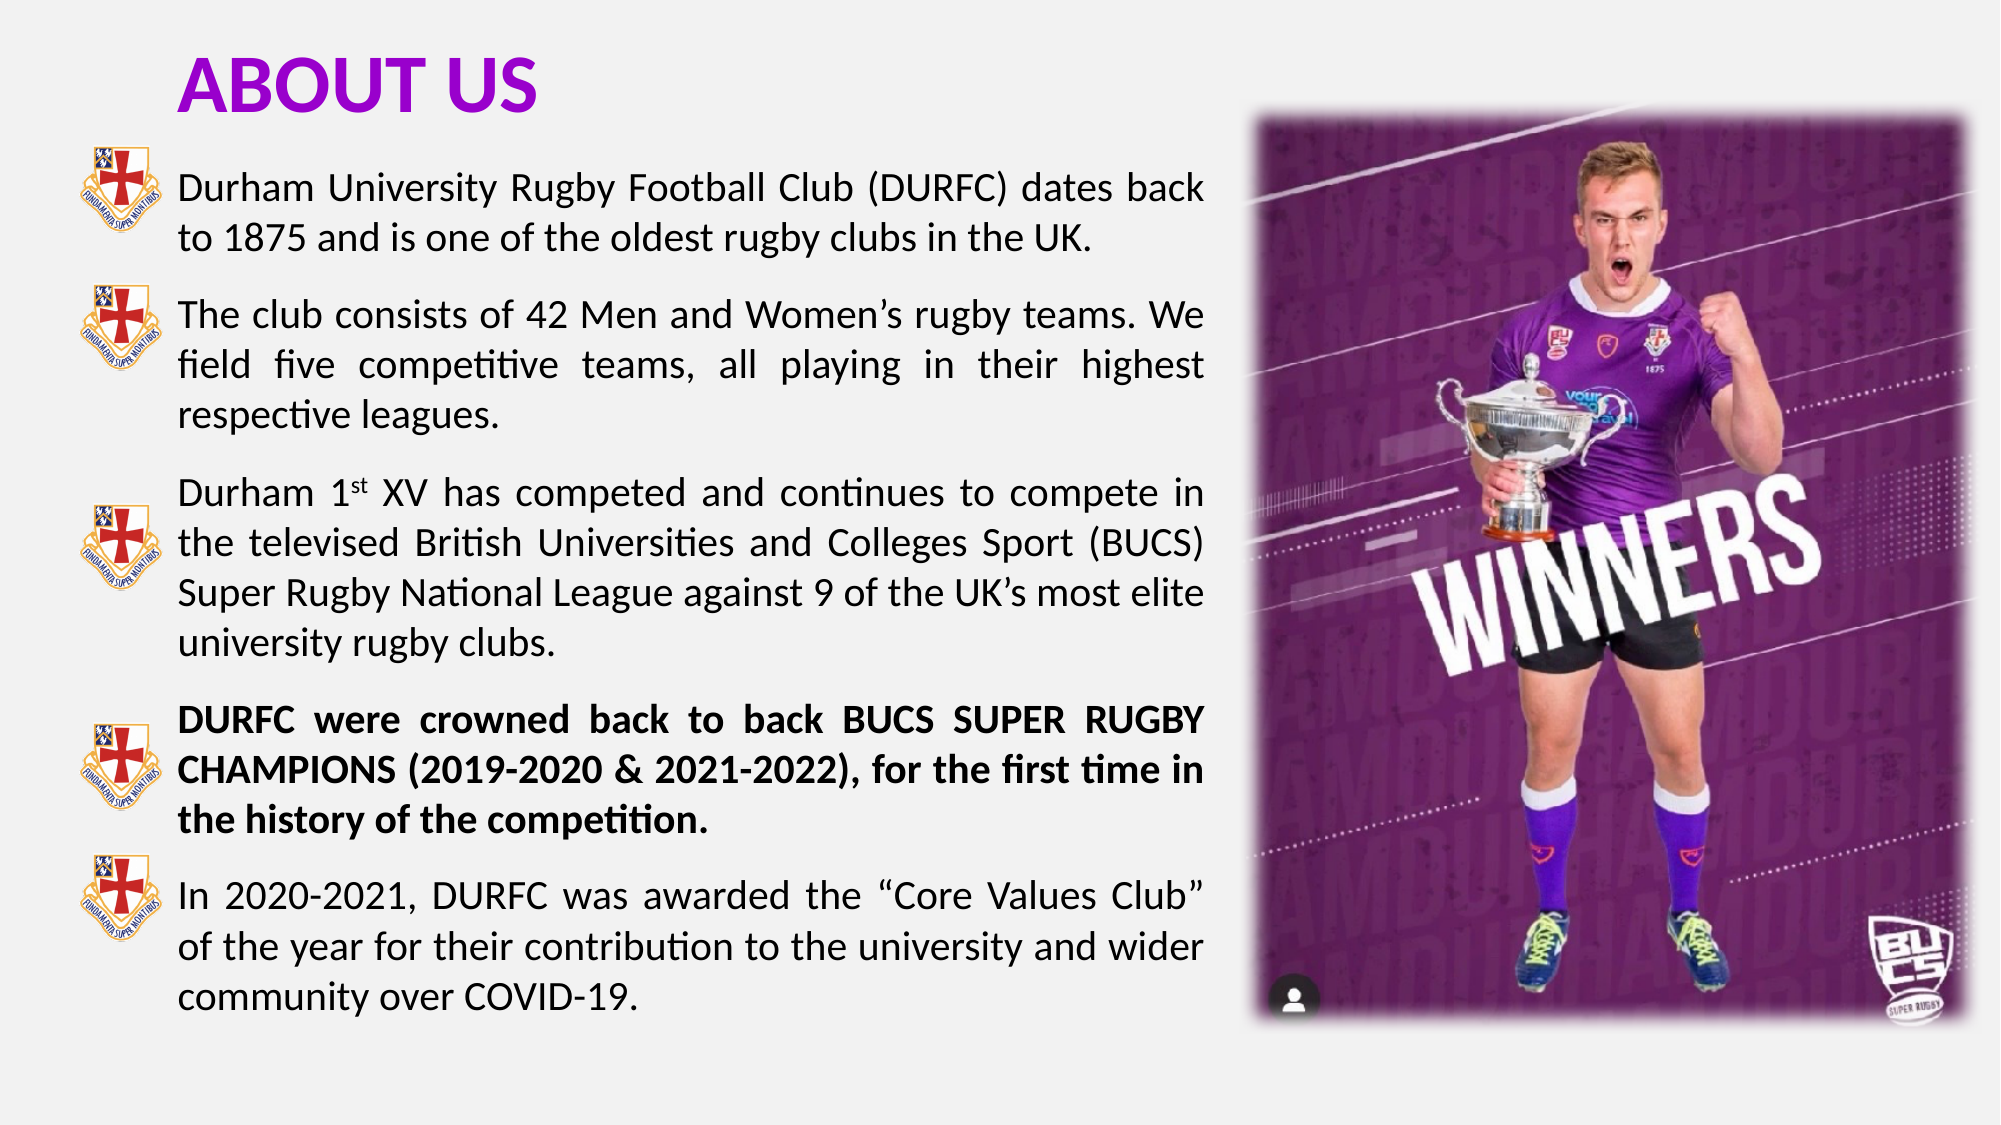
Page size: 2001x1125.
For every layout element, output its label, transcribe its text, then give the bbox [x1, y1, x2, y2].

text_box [79, 145, 163, 283]
picture [79, 853, 163, 942]
picture [1239, 99, 1982, 1036]
text_box ABOUT US Durham University Rugby Football Club (DURFC) dates back to 1875 and is one of the oldest rugby clubs in the UK. The club consists of 42 Men and Women’s rugby teams. We field five competitive teams, all playing in their highest respective leagues. Durham 1st XV has competed and continues to compete in the televised British Universities and Colleges Sport (BUCS) Super Rugby National League against 9 of the UK’s most elite university rugby clubs. DURFC were crowned back to back BUCS SUPER RUGBY CHAMPIONS (2019-2020 & 2021-2022), for the first time in the history of the competition. In 2020-2021, DURFC was awarded the “Core Values Club” of the year for their contribution to the university and wider community over COVID-19. [162, 22, 1220, 1076]
picture [79, 283, 163, 371]
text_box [79, 371, 163, 811]
